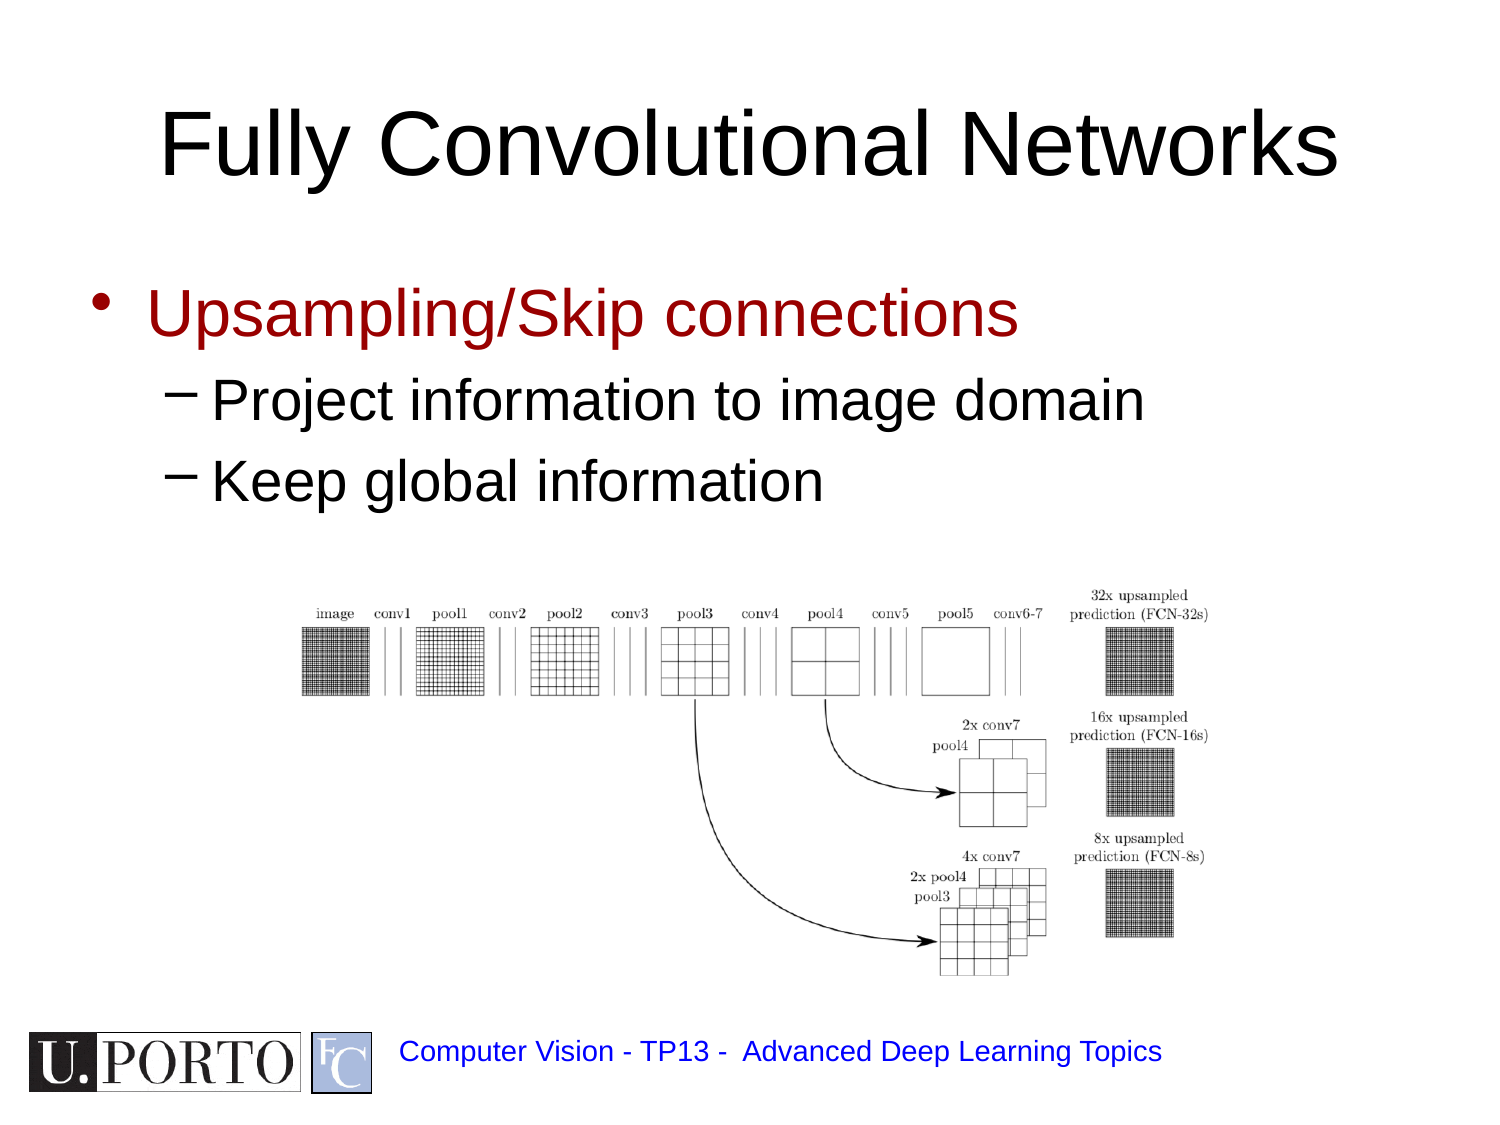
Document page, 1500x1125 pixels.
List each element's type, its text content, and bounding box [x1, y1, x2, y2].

picture [289, 585, 1215, 979]
picture [313, 1033, 371, 1092]
list Upsampling/Skip connections Project information to image domain Keep global information [75, 262, 1425, 1005]
picture [29, 1032, 301, 1092]
footer Computer Vision - TP13 - Advanced Deep Learning Topics [383, 1024, 1306, 1103]
title Fully Convolutional Networks [75, 45, 1425, 233]
